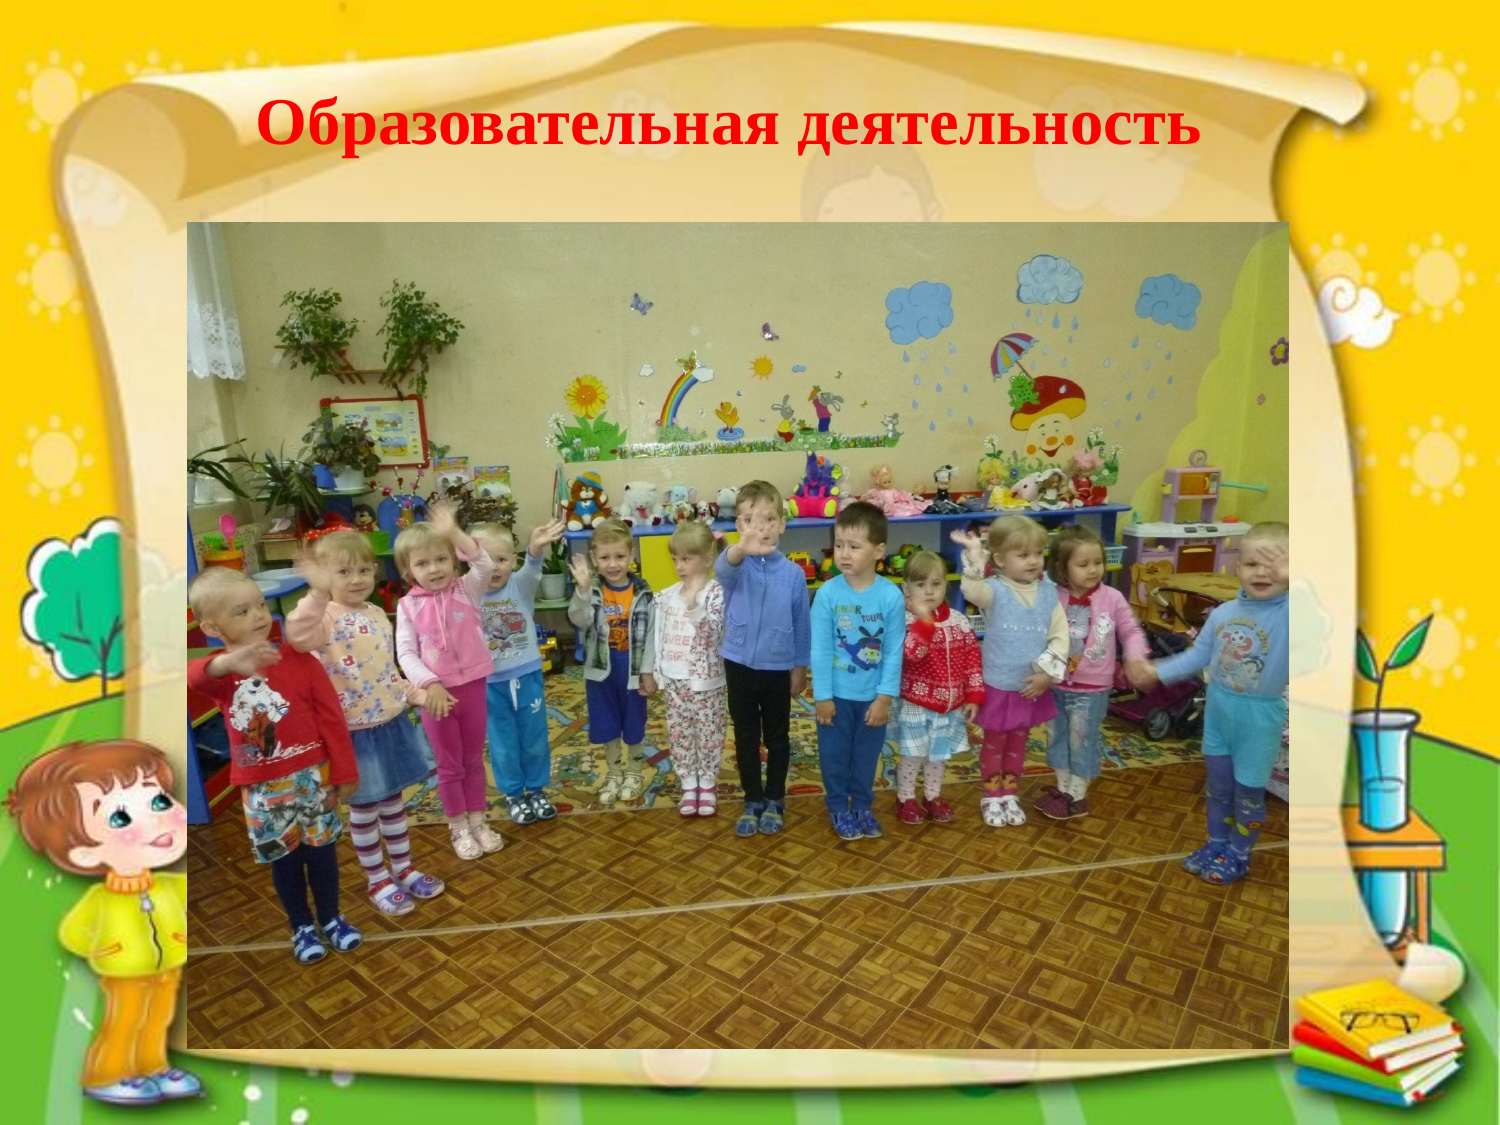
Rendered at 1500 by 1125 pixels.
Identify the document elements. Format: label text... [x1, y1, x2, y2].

text_box Образовательная деятельность [140, 70, 1371, 165]
picture [0, 0, 1500, 1125]
